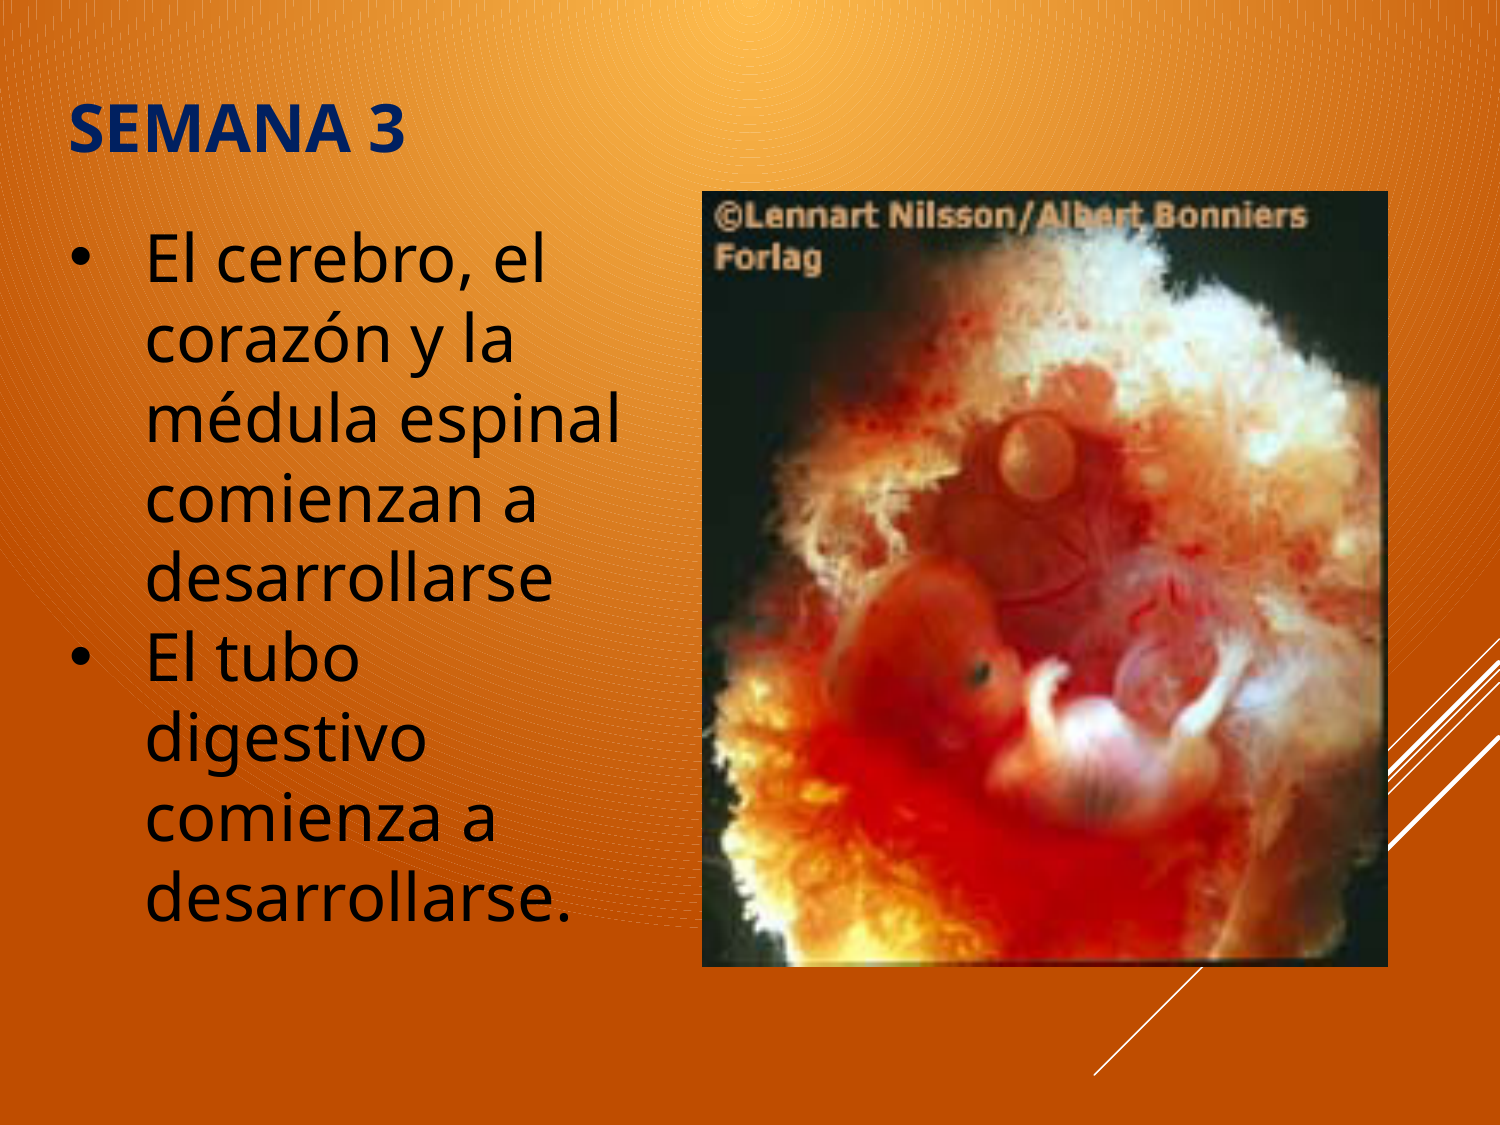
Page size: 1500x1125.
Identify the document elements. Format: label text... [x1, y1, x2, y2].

text_box El cerebro, el corazón y la médula espinal comienzan a desarrollarse El tubo digestivo comienza a desarrollarse. [54, 208, 680, 943]
picture [702, 191, 1389, 967]
title Semana 3 [53, 42, 1404, 289]
